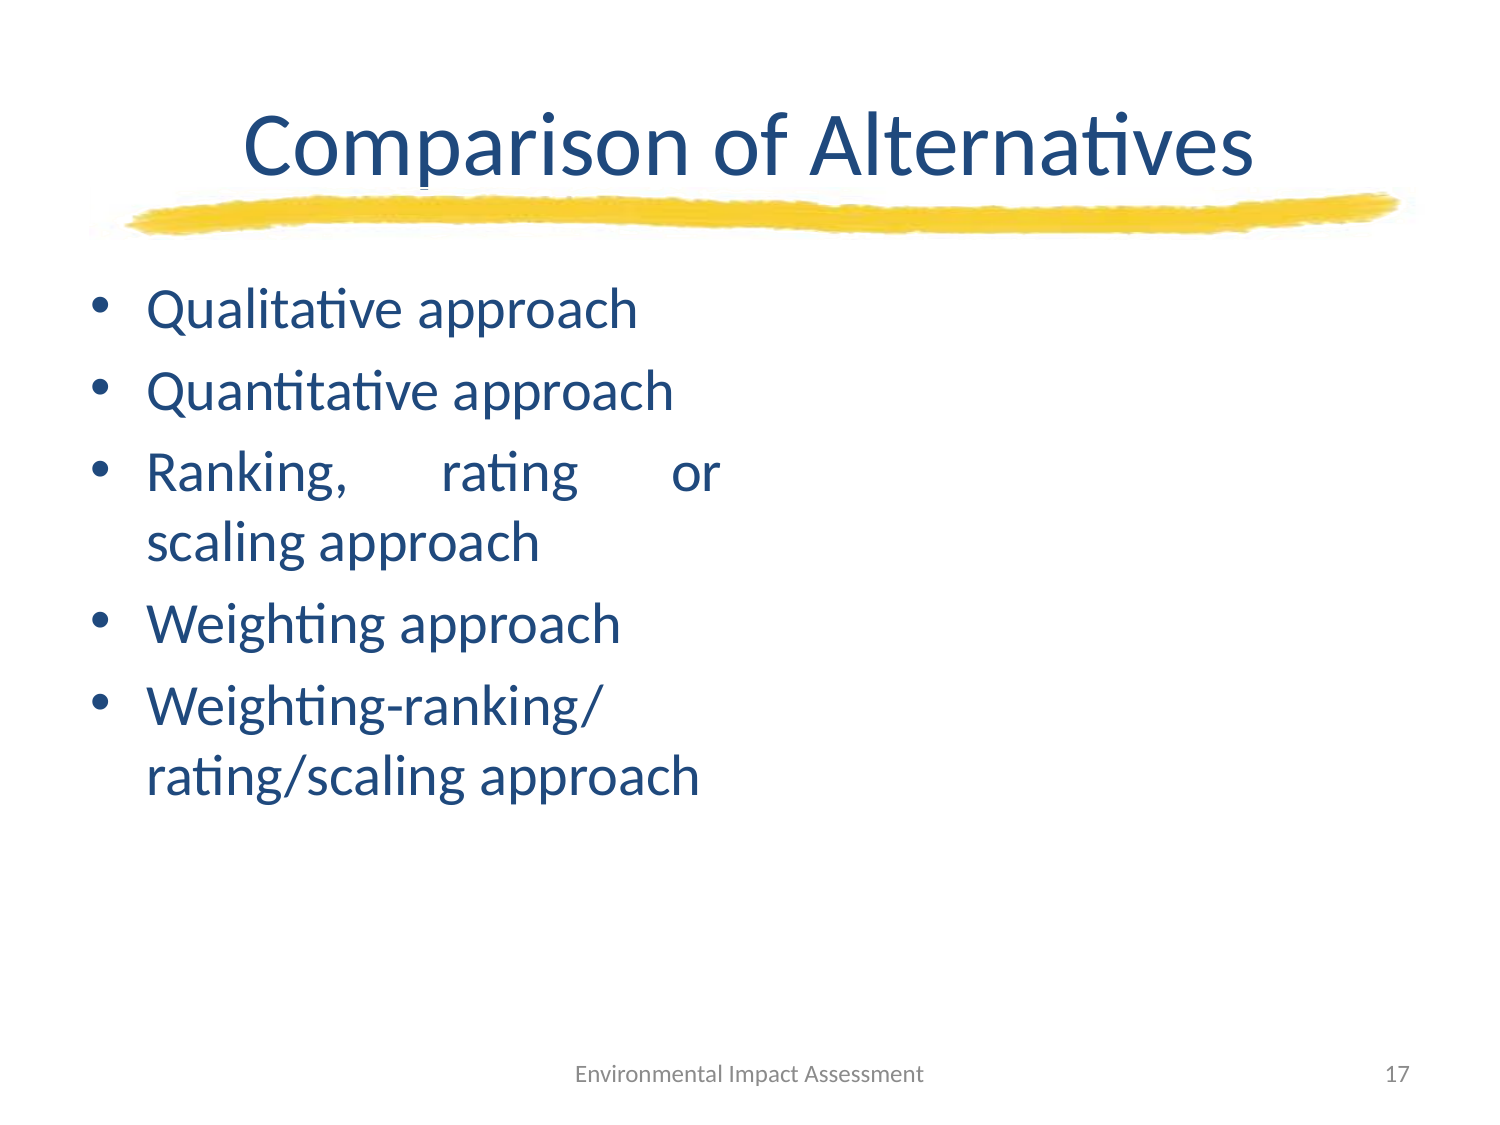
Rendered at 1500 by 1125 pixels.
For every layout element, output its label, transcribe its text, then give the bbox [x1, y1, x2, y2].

footer Environmental Impact Assessment [512, 1042, 988, 1103]
title Comparison of Alternatives [75, 45, 1425, 233]
list Qualitative approach Quantitative approach Ranking, rating or scaling approach Weighting approach Weighting-ranking/rating/scaling approach [75, 262, 738, 1005]
picture [88, 187, 1427, 240]
slide_number 17 [1074, 1042, 1425, 1103]
